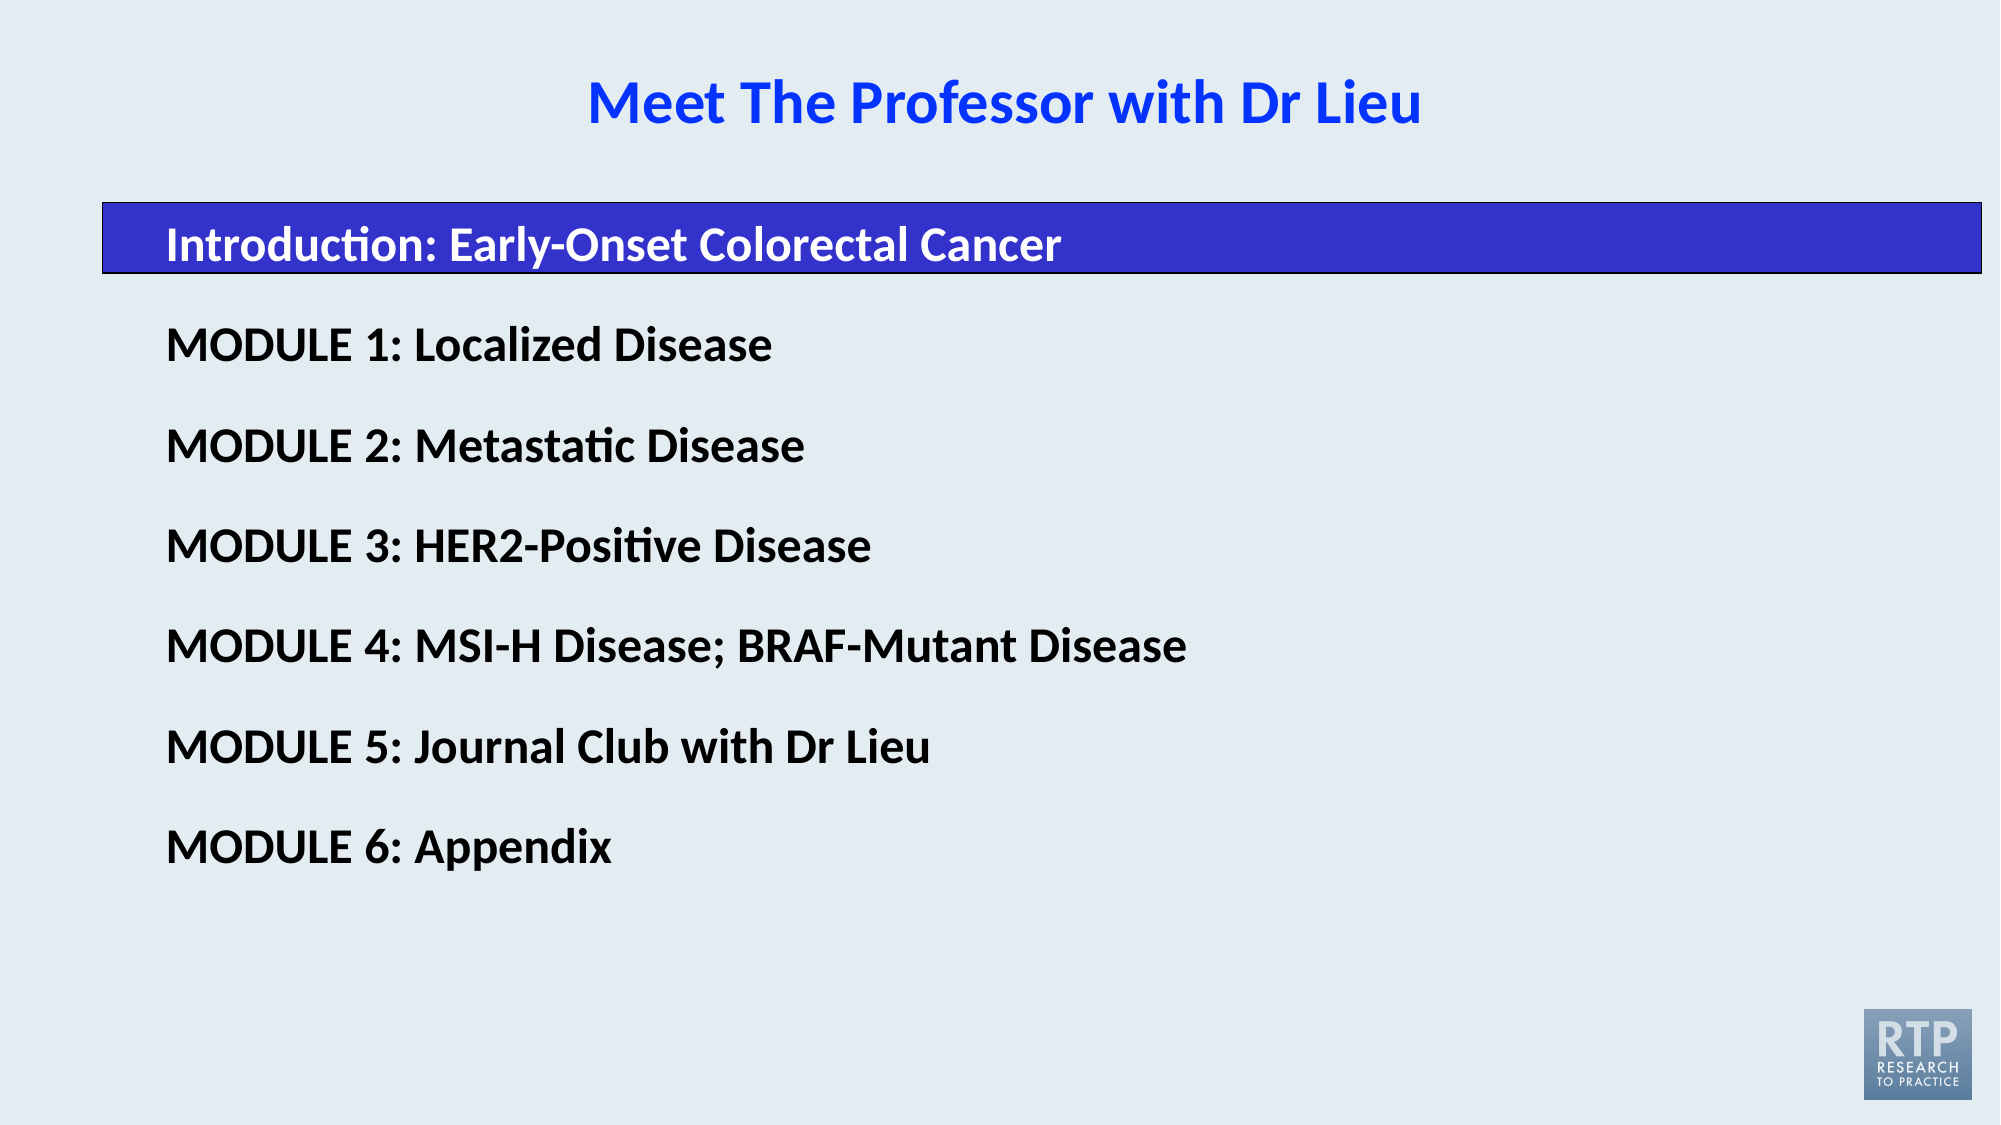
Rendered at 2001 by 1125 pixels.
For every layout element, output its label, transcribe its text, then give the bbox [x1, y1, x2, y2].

text_box [1698, 202, 1982, 207]
text_box [102, 202, 314, 274]
list Introduction: Early-Onset Colorectal Cancer MODULE 1: Localized Disease MODULE 2: Metastatic Disease MODULE 3: HER2-Positive Disease MODULE 4: MSI-H Disease; BRAF-Mutant Disease MODULE 5: Journal Club with Dr Lieu MODULE 6: Appendix [149, 207, 1982, 1125]
title Meet The Professor with Dr Lieu [314, 0, 1698, 207]
